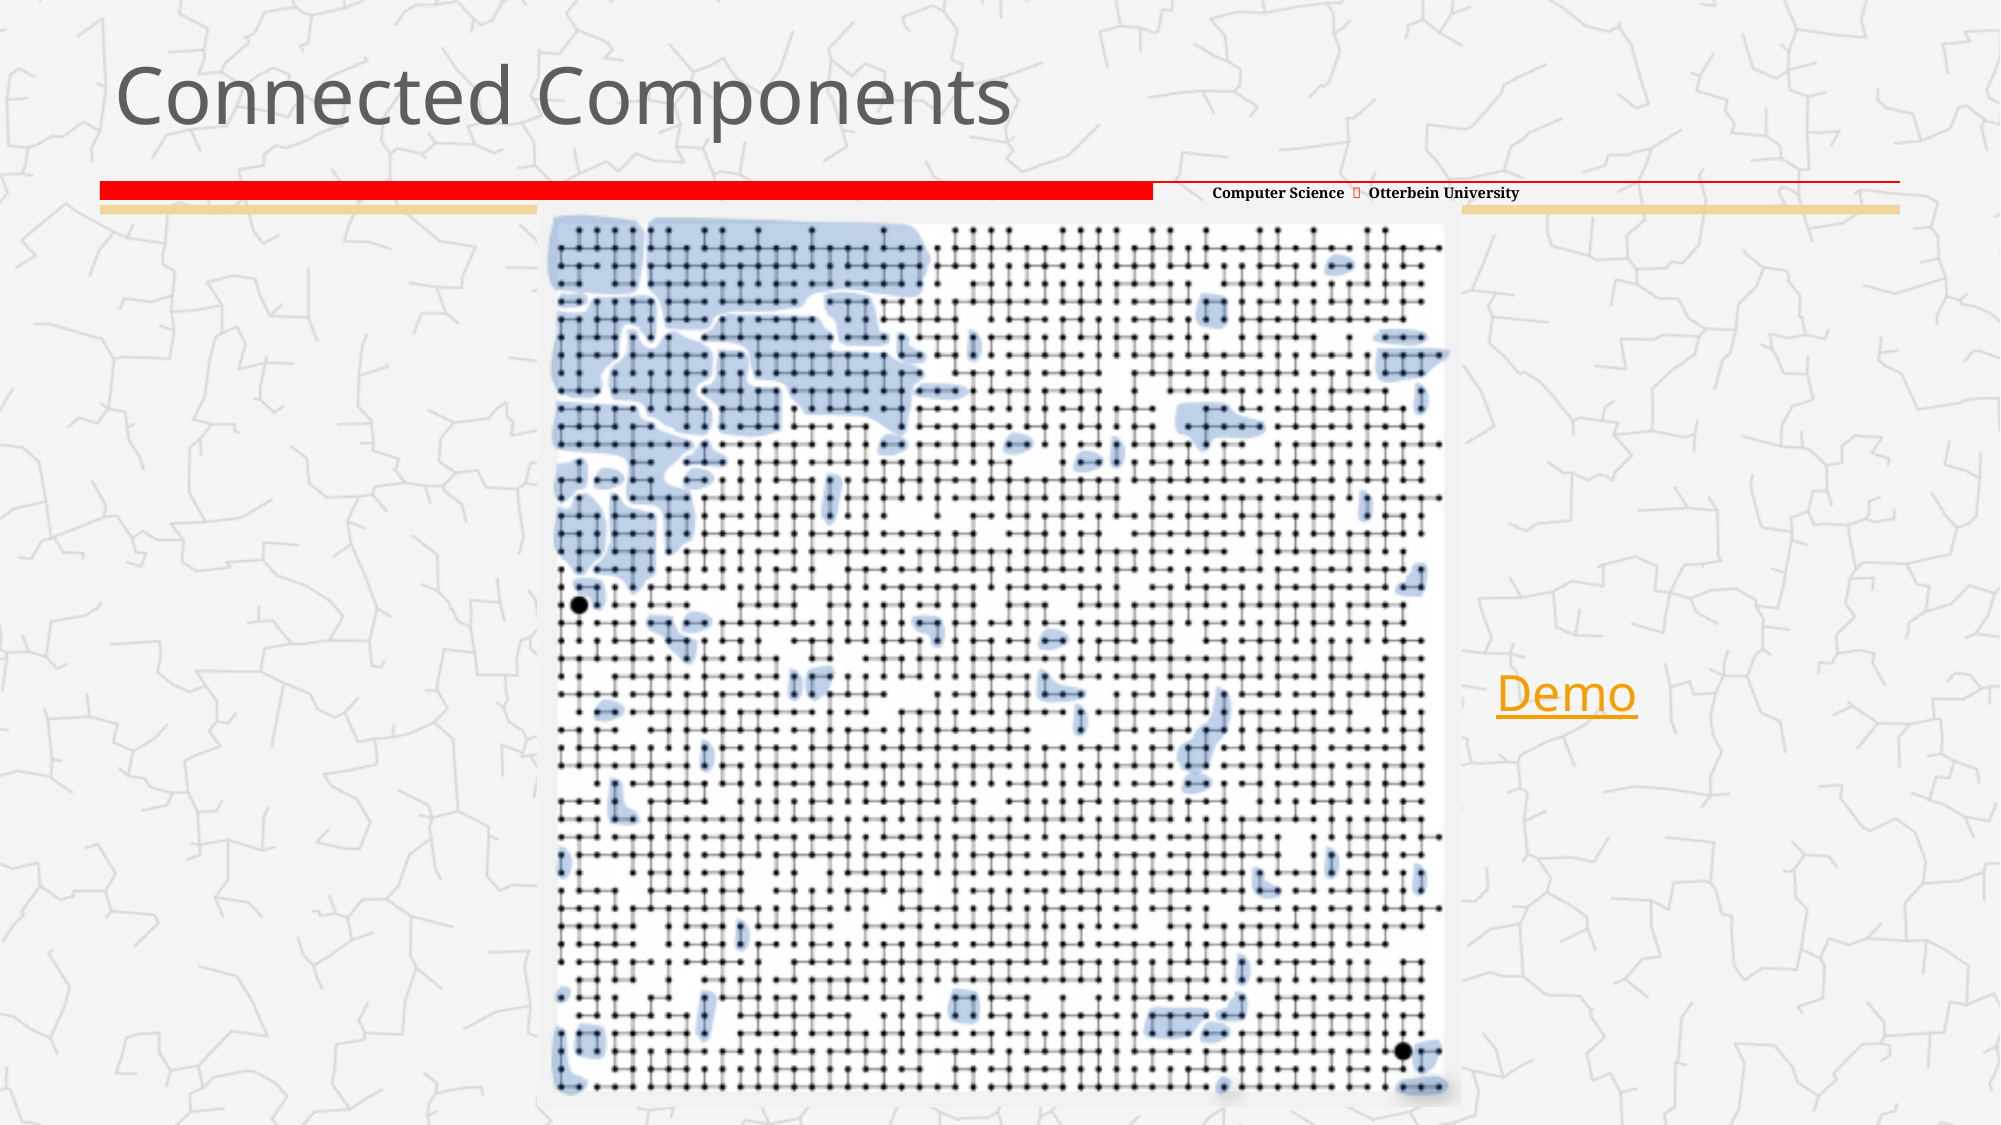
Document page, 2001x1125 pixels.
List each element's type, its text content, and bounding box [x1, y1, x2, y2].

title Connected Components [99, 37, 1900, 175]
picture [0, 0, 2001, 1125]
text_box Demo [1481, 653, 1653, 737]
